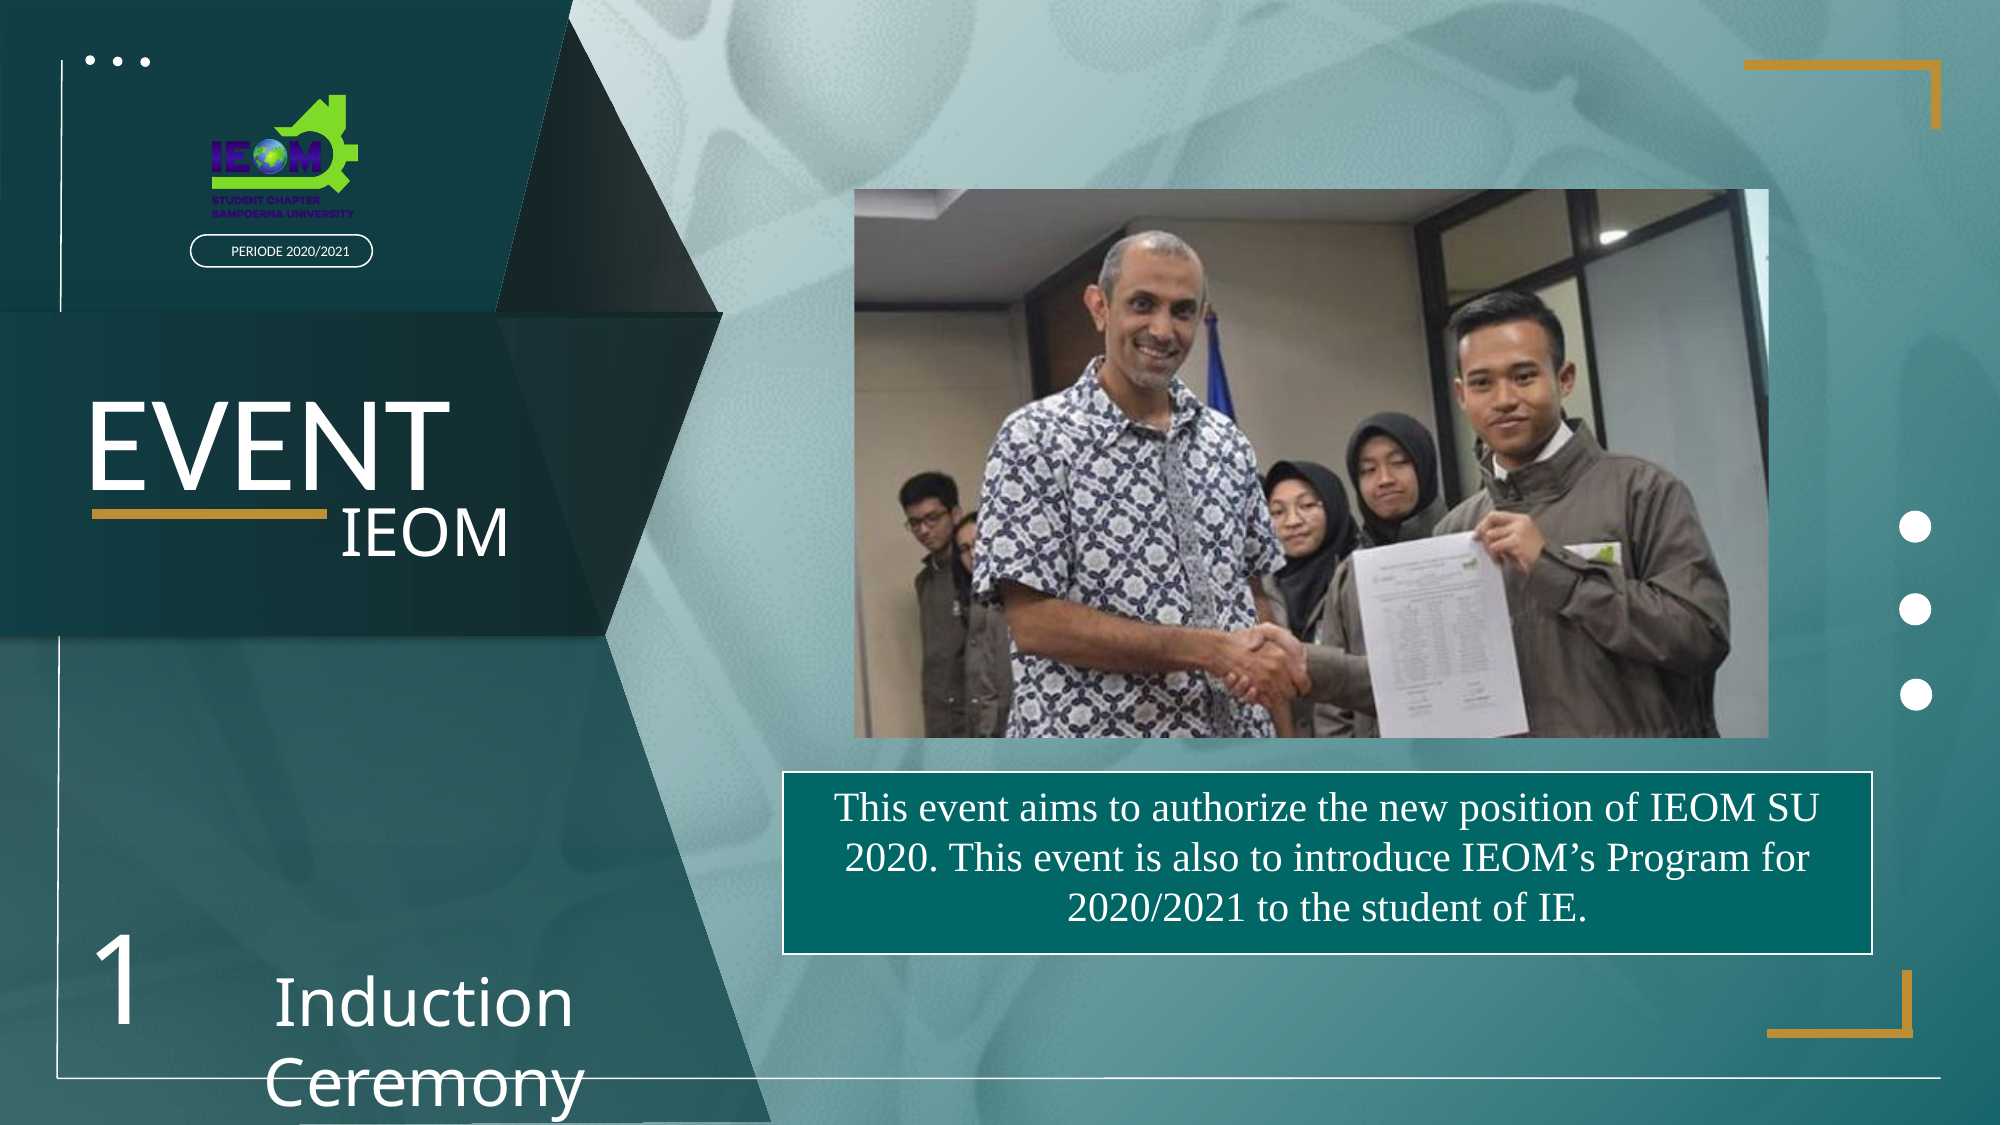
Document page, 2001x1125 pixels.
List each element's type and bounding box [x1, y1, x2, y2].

text_box [56, 59, 63, 1077]
text_box [188, 233, 393, 268]
text_box [1744, 59, 1941, 130]
picture [0, 0, 2000, 1125]
